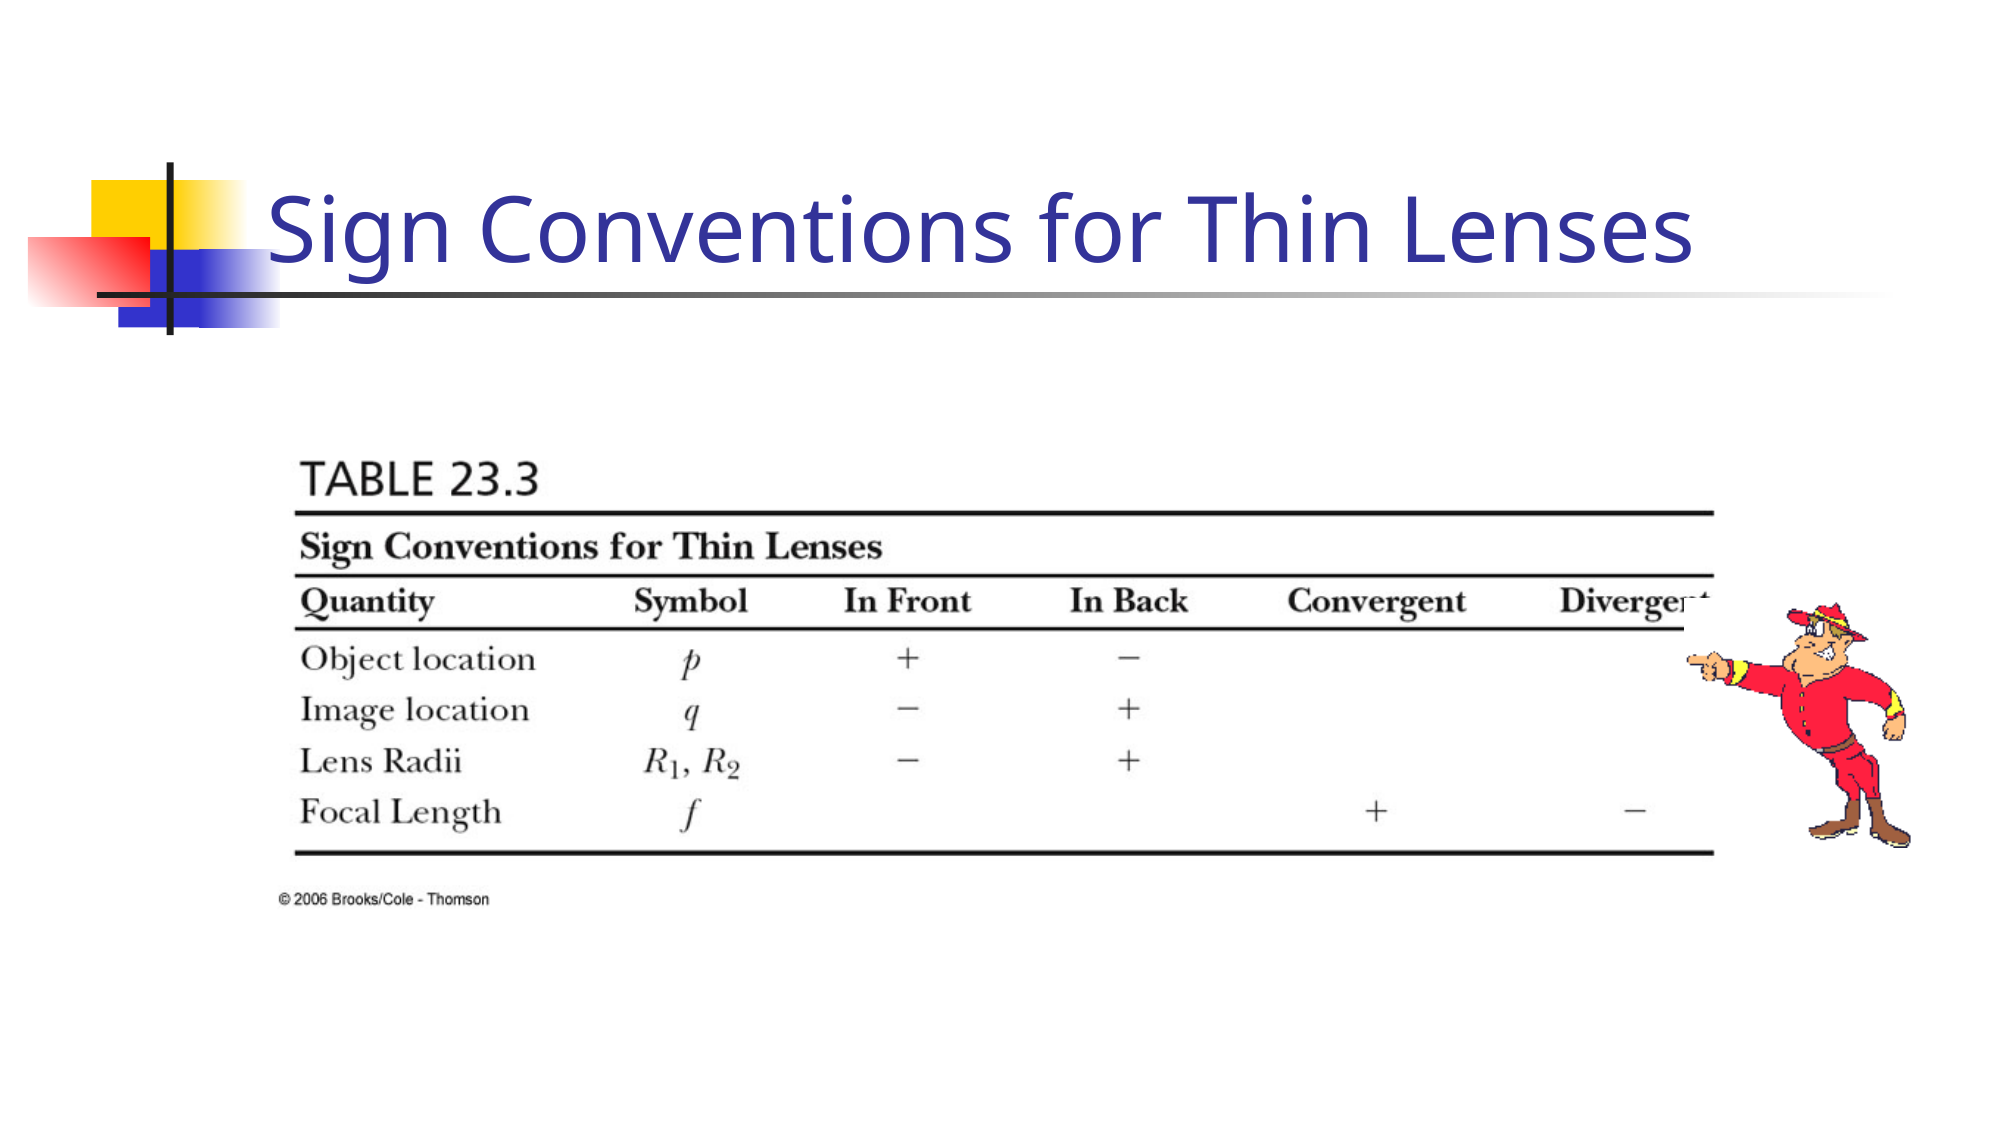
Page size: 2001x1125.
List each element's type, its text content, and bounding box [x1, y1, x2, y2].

title Sign Conventions for Thin Lenses [251, 101, 1957, 289]
picture [266, 449, 2000, 915]
